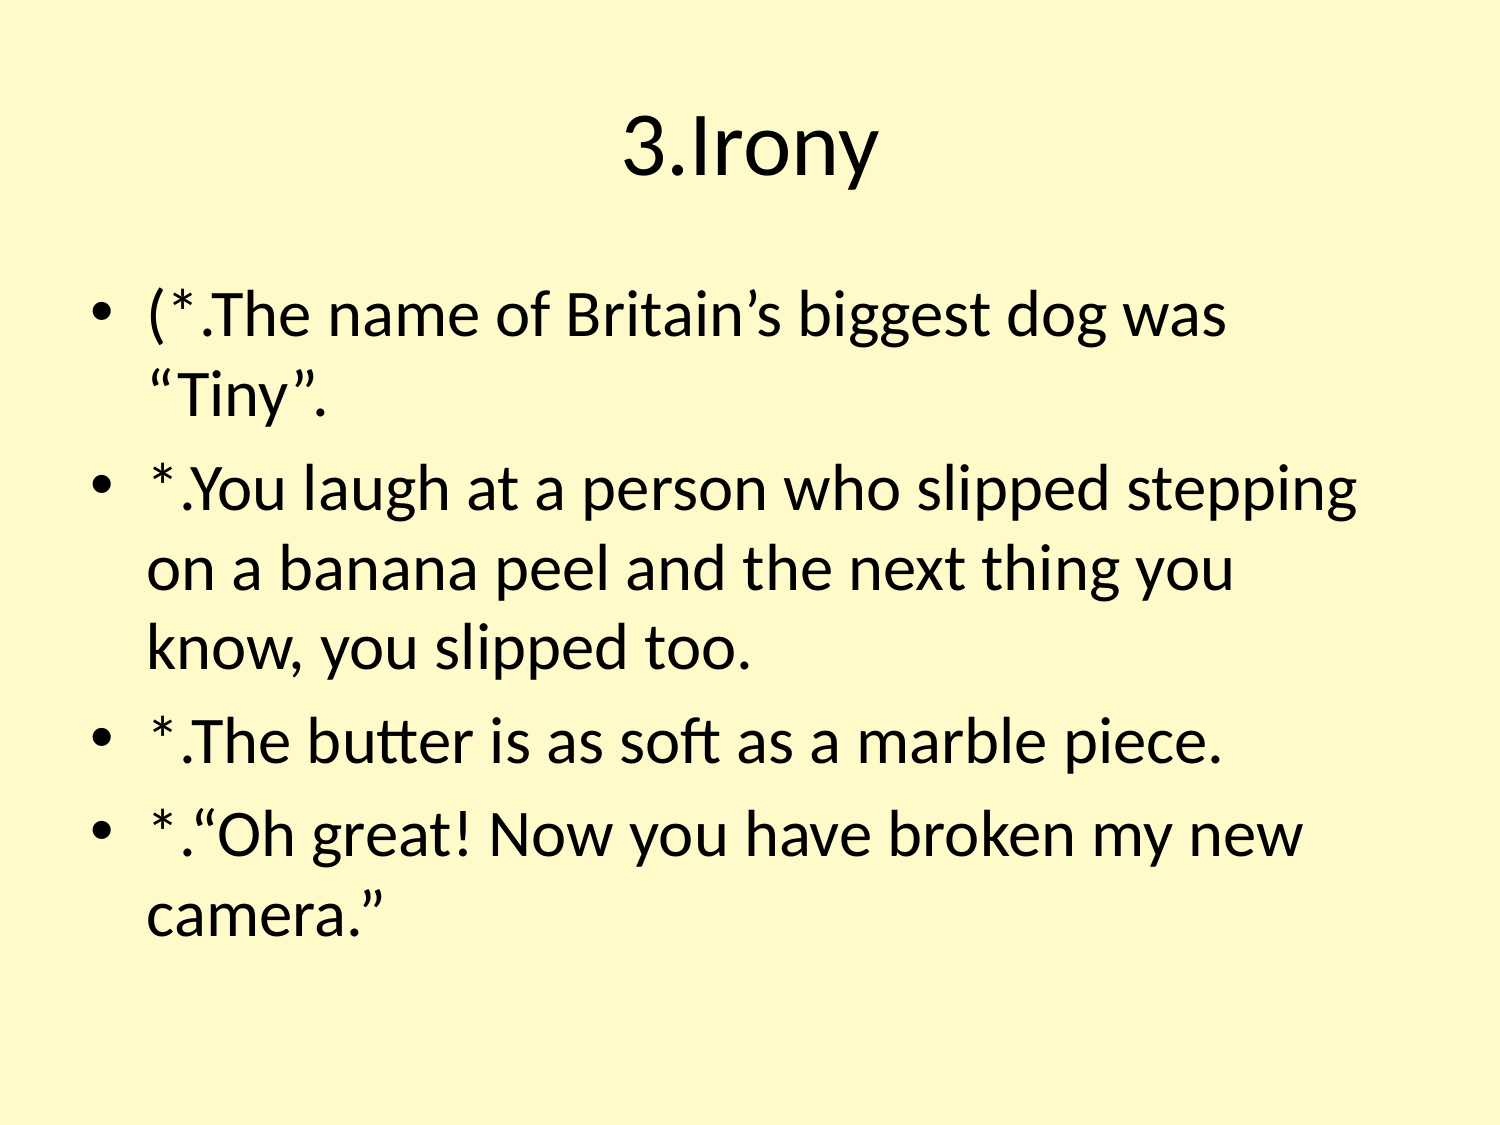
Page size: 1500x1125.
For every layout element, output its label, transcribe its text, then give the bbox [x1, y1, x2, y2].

title 3.Irony [74, 44, 1426, 233]
list (*.The name of Britain’s biggest dog was “Tiny”. *.You laugh at a person who slipped stepping on a banana peel and the next thing you know, you slipped too. *.The butter is as soft as a marble piece. *.“Oh great! Now you have broken my new camera.” [74, 262, 1426, 1006]
